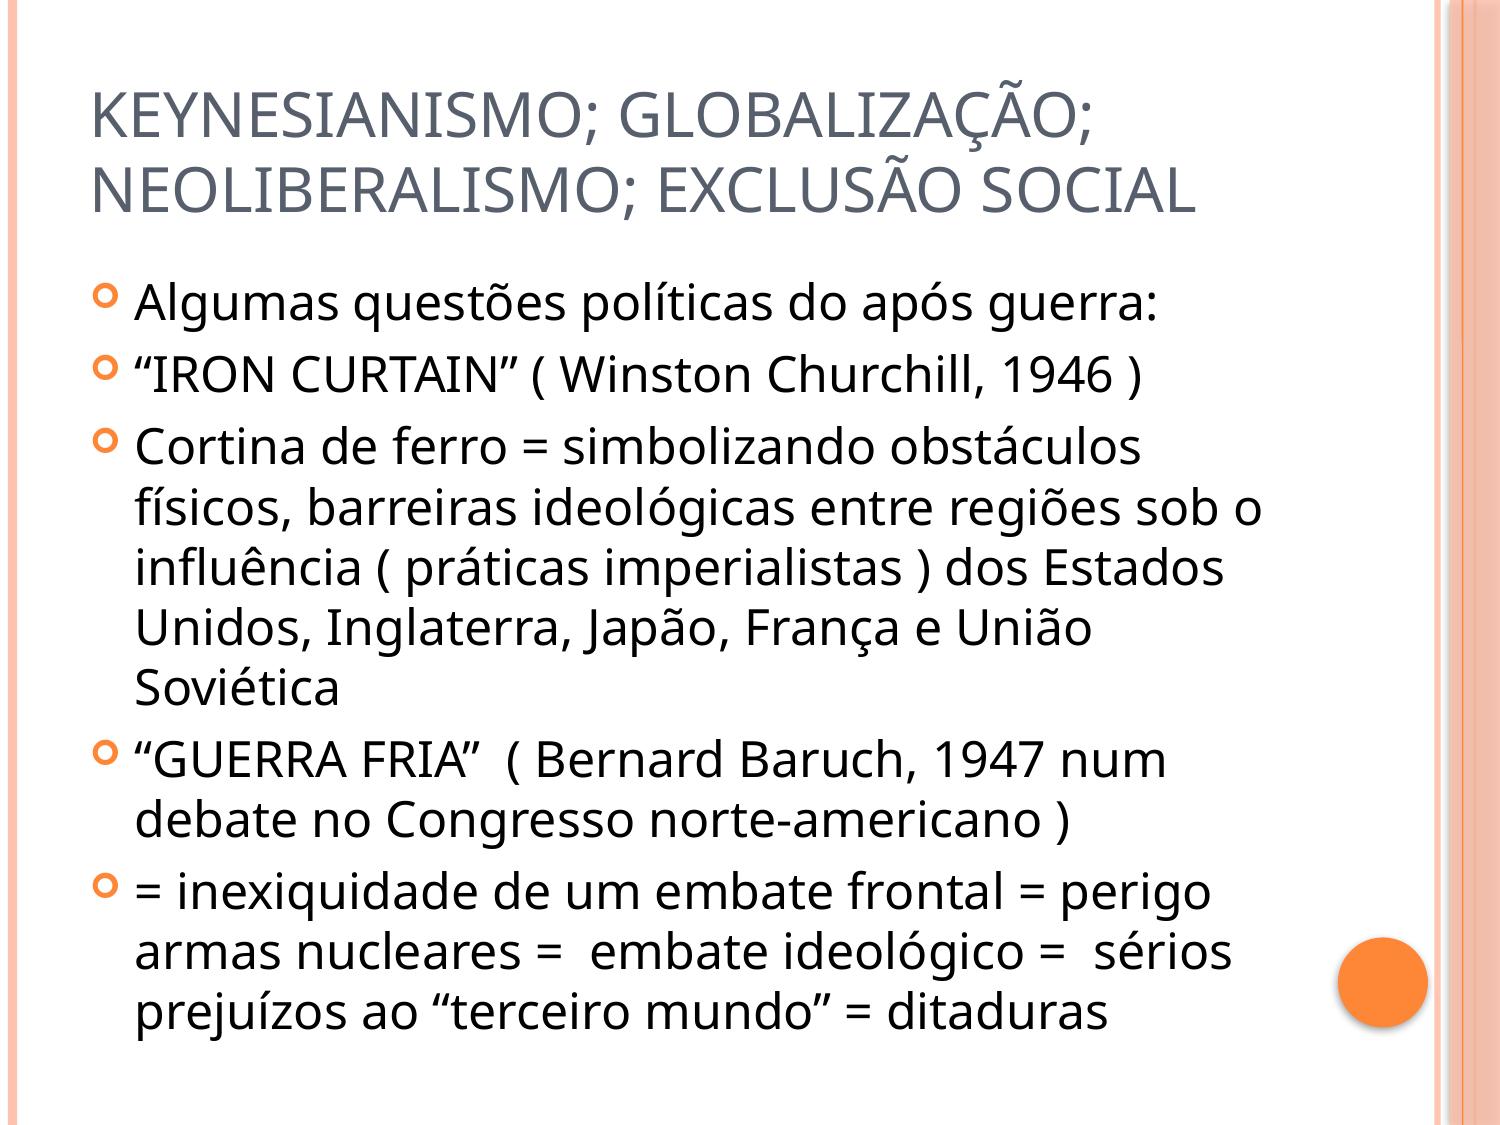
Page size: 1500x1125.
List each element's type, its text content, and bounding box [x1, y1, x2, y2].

list Algumas questões políticas do após guerra: “IRON CURTAIN” ( Winston Churchill, 1946 ) Cortina de ferro = simbolizando obstáculos físicos, barreiras ideológicas entre regiões sob o influência ( práticas imperialistas ) dos Estados Unidos, Inglaterra, Japão, França e União Soviética “GUERRA FRIA” ( Bernard Baruch, 1947 num debate no Congresso norte-americano ) = inexiquidade de um embate frontal = perigo armas nucleares = embate ideológico = sérios prejuízos ao “terceiro mundo” = ditaduras [75, 262, 1300, 1062]
title Keynesianismo; Globalização; Neoliberalismo; Exclusão Social [75, 45, 1300, 233]
